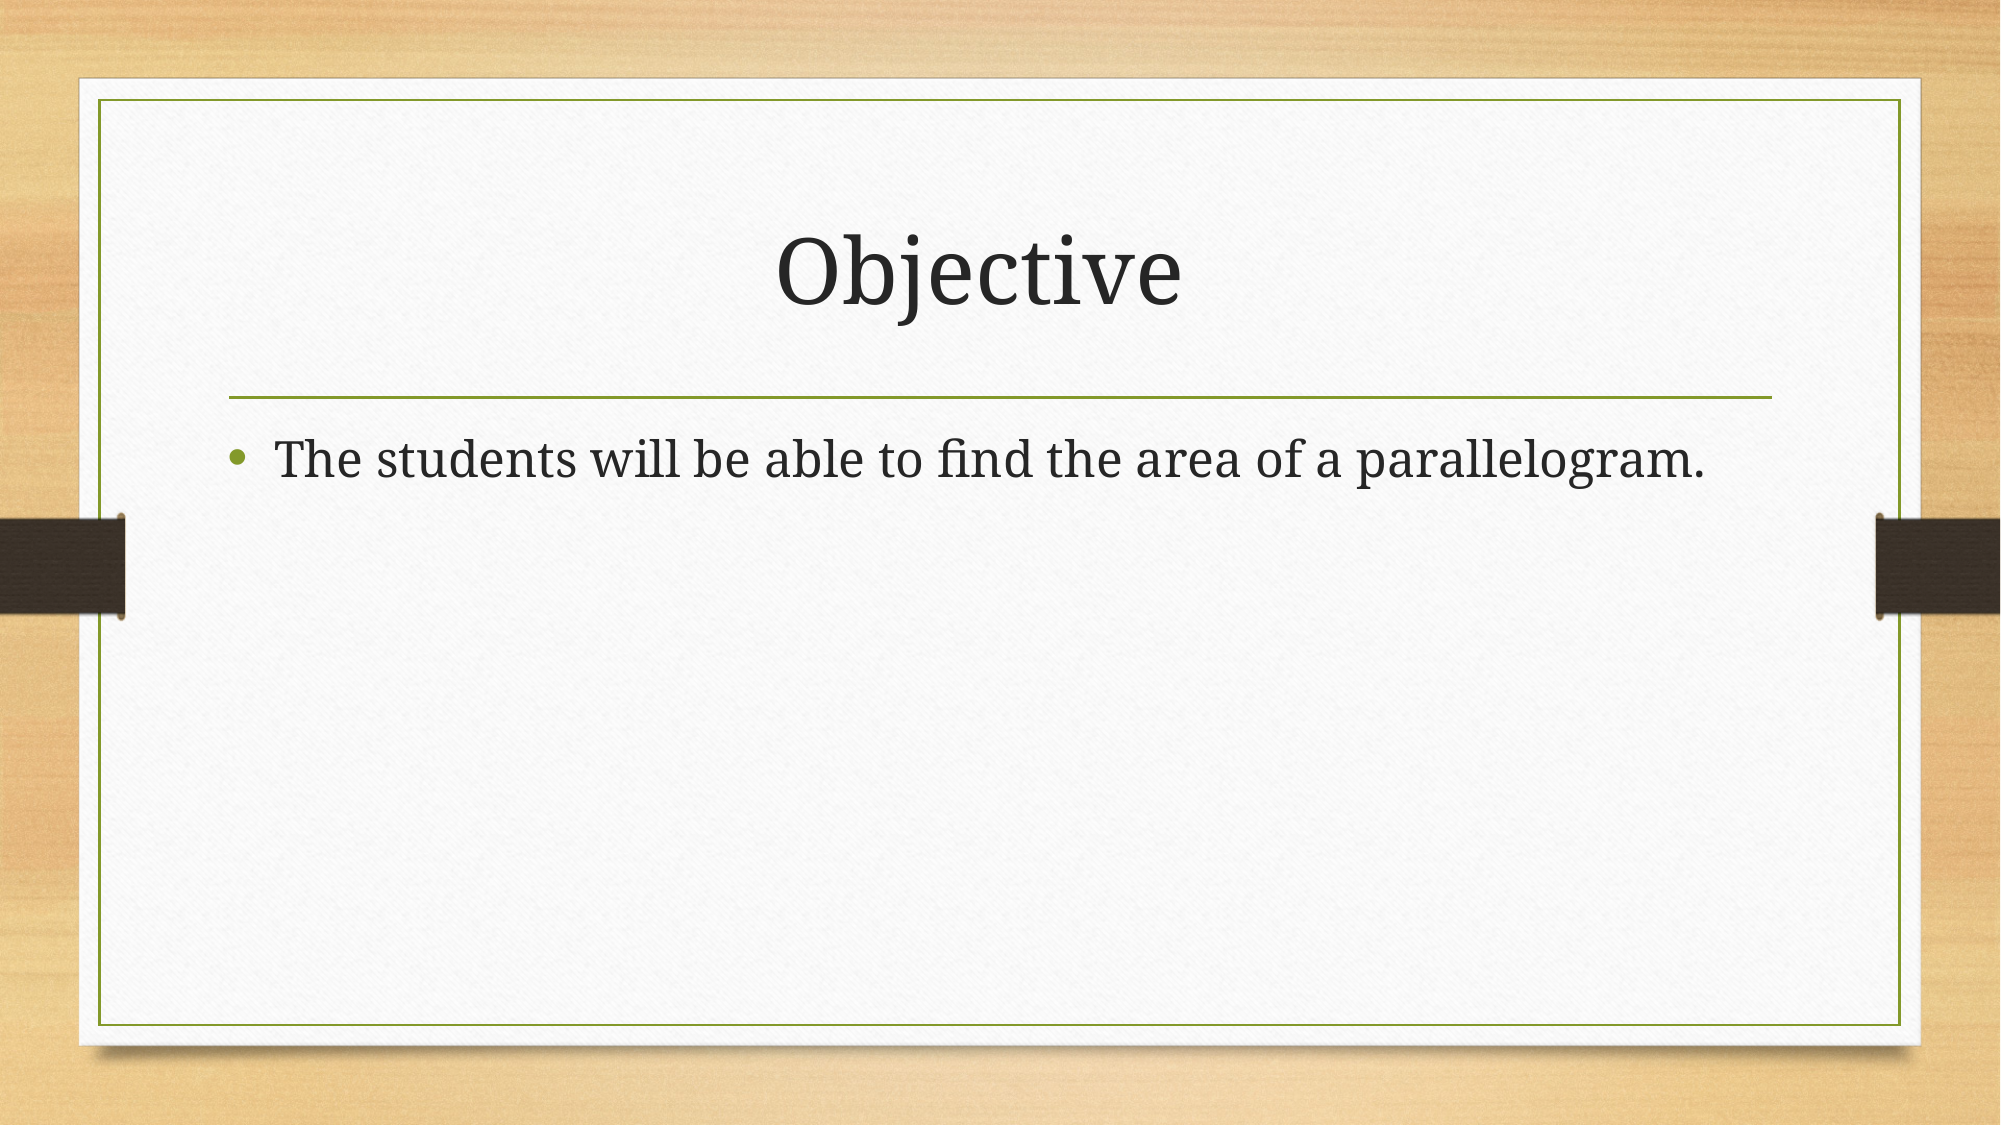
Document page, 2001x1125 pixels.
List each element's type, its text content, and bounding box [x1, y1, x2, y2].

list The students will be able to find the area of a parallelogram. [212, 419, 1788, 964]
picture [0, 0, 2001, 1125]
title Objective [212, 161, 1788, 375]
